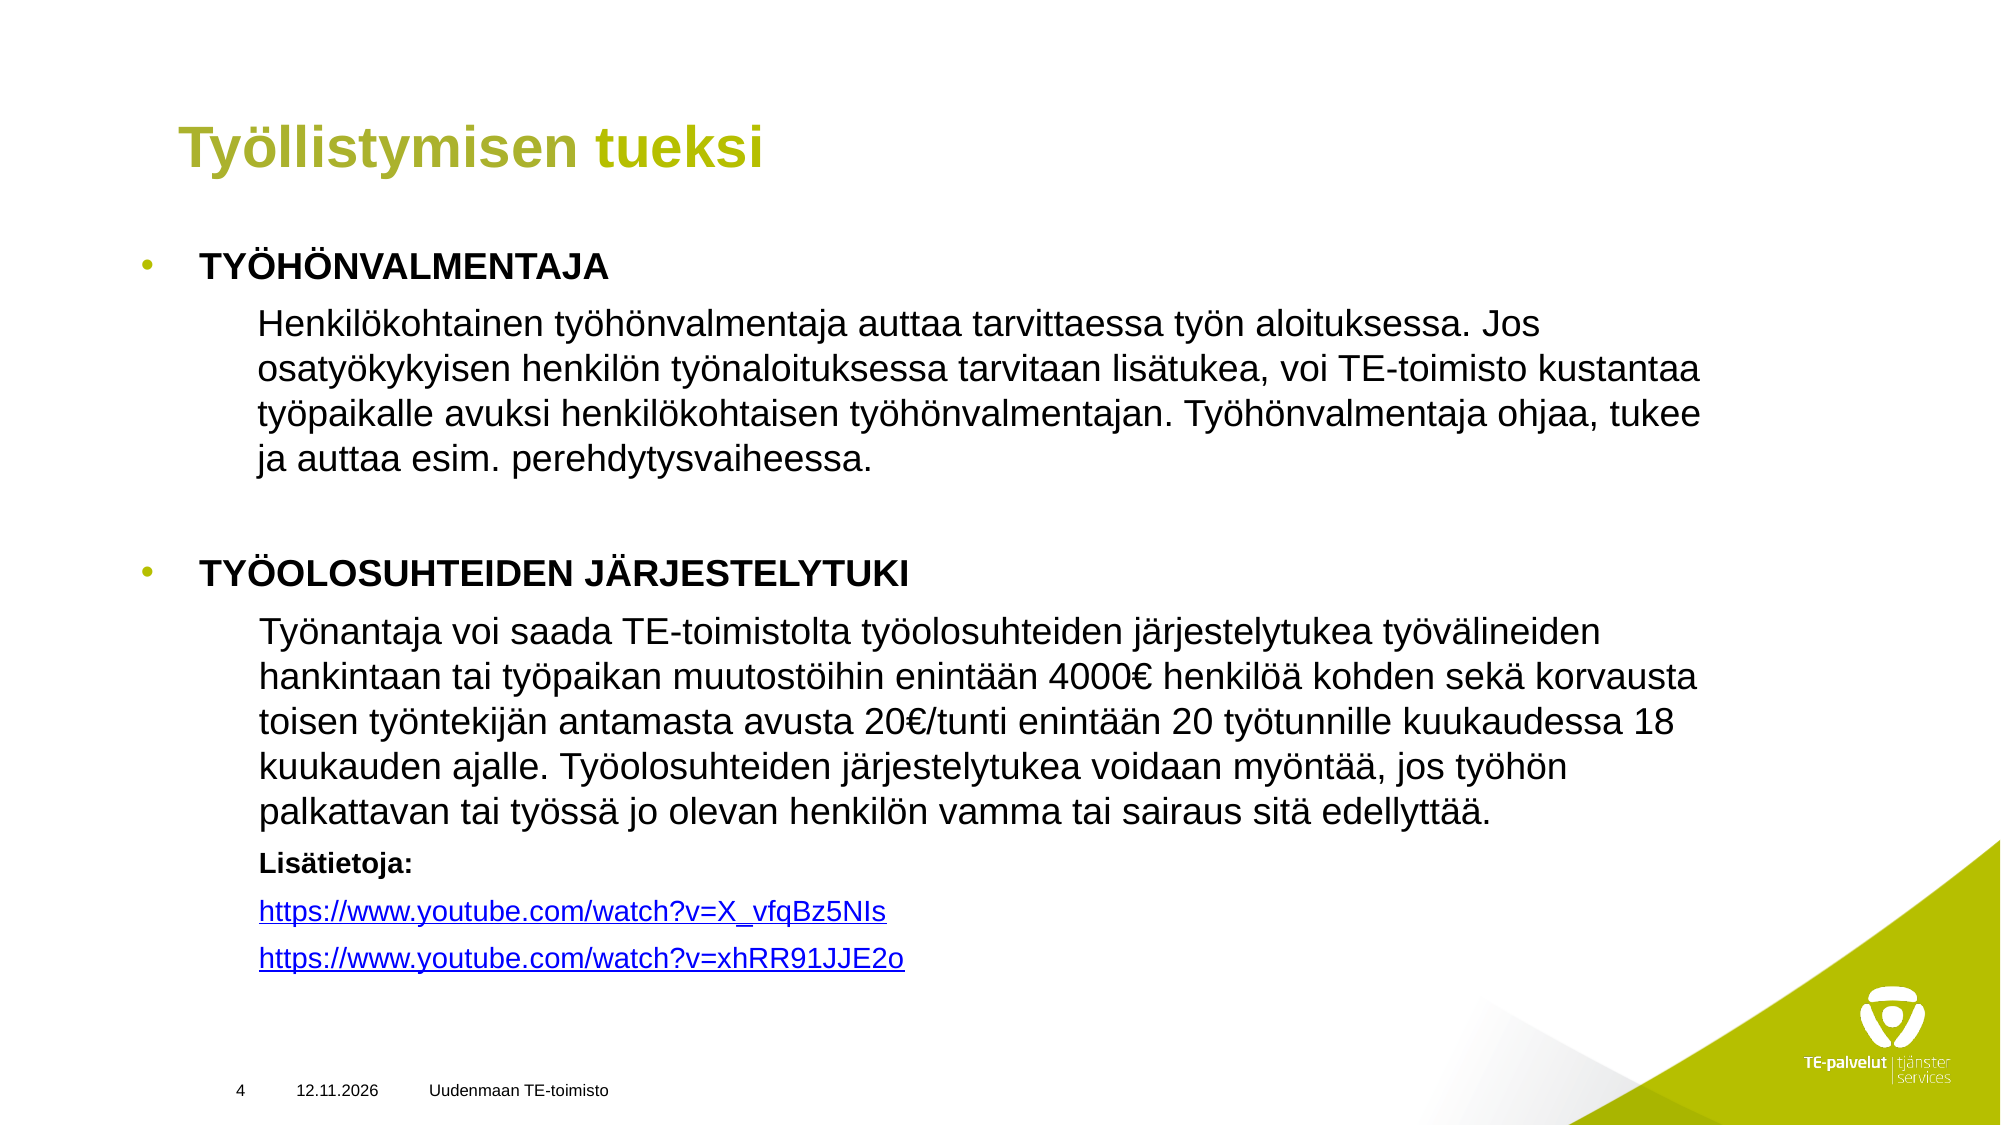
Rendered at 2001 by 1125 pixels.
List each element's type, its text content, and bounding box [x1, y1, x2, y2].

text_box Työllistymisen tueksi [163, 101, 780, 187]
slide_number 4 [165, 1073, 246, 1106]
footer Uudenmaan TE-toimisto [429, 1073, 1472, 1106]
list TYÖHÖNVALMENTAJA Henkilökohtainen työhönvalmentaja auttaa tarvittaessa työn aloituksessa. Jos osatyökykyisen henkilön työnaloituksessa tarvitaan lisätukea, voi TE-toimisto kustantaa työpaikalle avuksi henkilökohtaisen työhönvalmentajan. Työhönvalmentaja ohjaa, tukee ja auttaa esim. perehdytysvaiheessa. TYÖOLOSUHTEIDEN JÄRJESTELYTUKI Työnantaja voi saada TE-toimistolta työolosuhteiden järjestelytukea työvälineiden hankintaan tai työpaikan muutostöihin enintään 4000€ henkilöä kohden sekä korvausta toisen työntekijän antamasta avusta 20€/tunti enintään 20 työtunnille kuukaudessa 18 kuukauden ajalle. Työolosuhteiden järjestelytukea voidaan myöntää, jos työhön palkattavan tai työssä jo olevan henkilön vamma tai sairaus sitä edellyttää. Lisätietoja: https://www.youtube.com/watch?v=X_vfqBz5NIs https://www.youtube.com/watch?v=xhRR91JJE2o [125, 234, 1752, 1106]
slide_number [246, 1073, 429, 1106]
picture [1208, 787, 2001, 1125]
